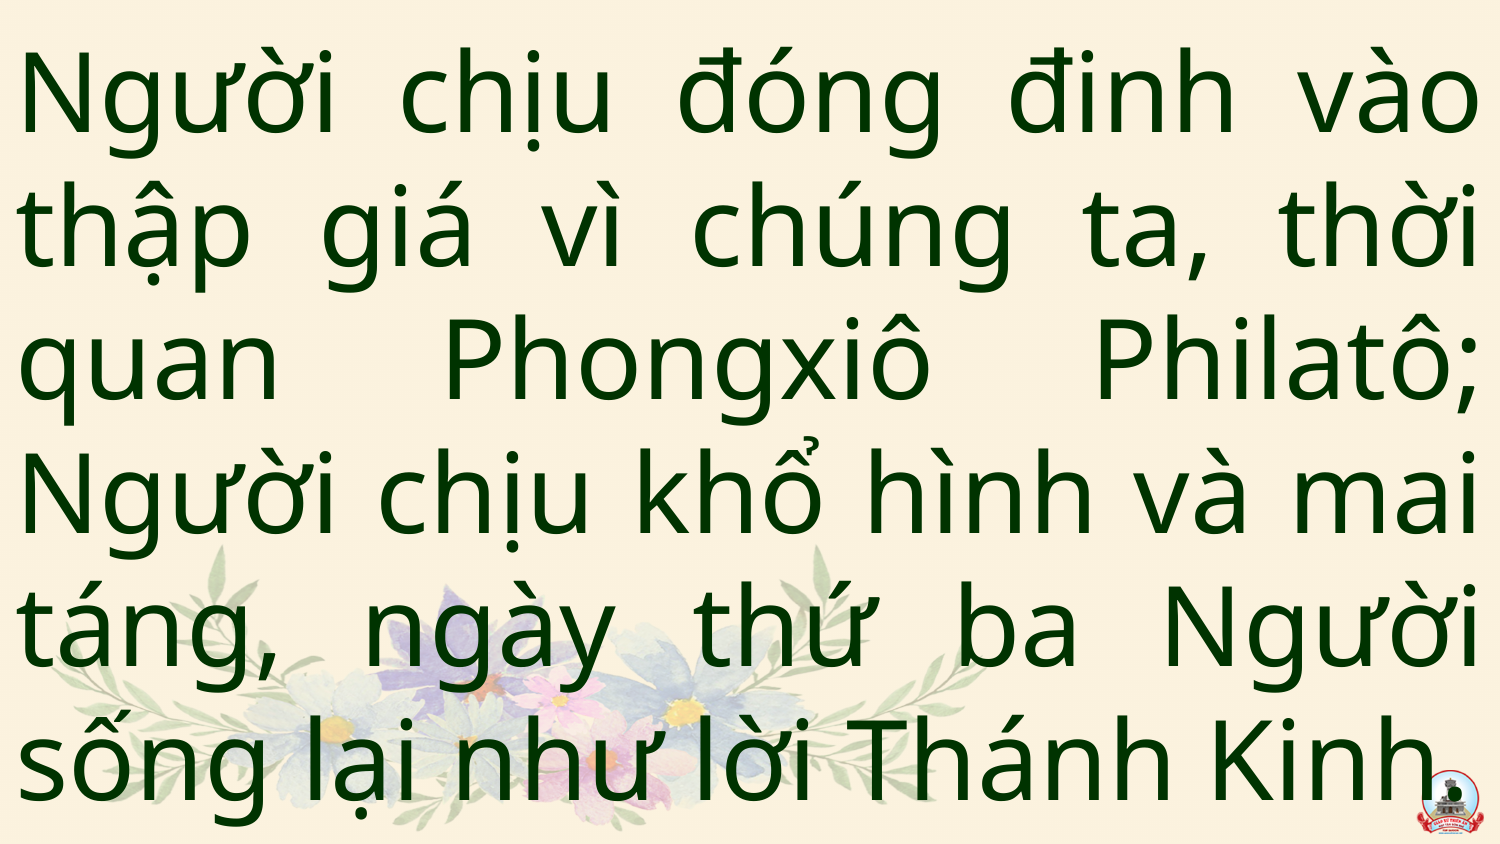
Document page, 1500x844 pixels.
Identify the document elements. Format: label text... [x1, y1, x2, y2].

title Người chịu đóng đinh vào thập giá vì chúng ta, thời quan Phongxiô Philatô; Người chịu khổ hình và mai táng, ngày thứ ba Người sống lại như lời Thánh Kinh. [0, 0, 1500, 844]
